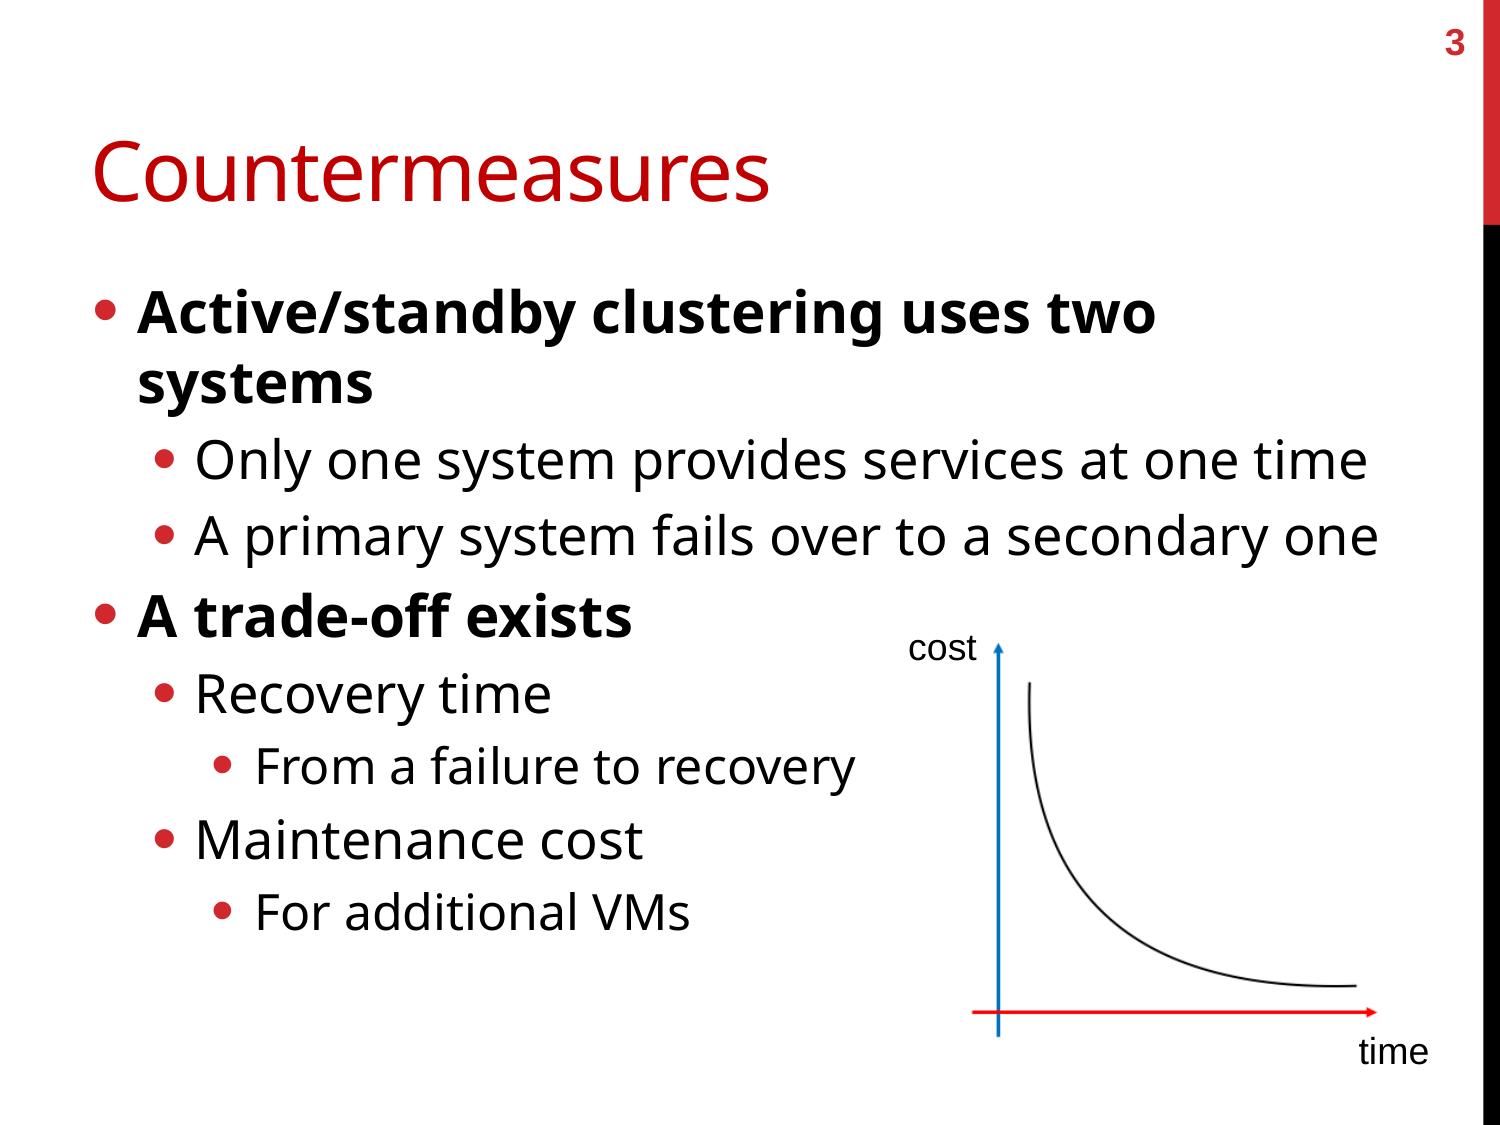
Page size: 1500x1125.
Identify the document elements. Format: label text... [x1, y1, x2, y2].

list Active/standby clustering uses two systems Only one system provides services at one time A primary system fails over to a secondary one A trade-off exists Recovery time From a failure to recovery Maintenance cost For additional VMs [75, 267, 1428, 1065]
text_box time [1343, 1019, 1445, 1080]
picture [961, 633, 1386, 1051]
text_box cost [893, 615, 992, 675]
slide_number 3 [1367, 10, 1481, 71]
title Countermeasures [75, 25, 1428, 226]
